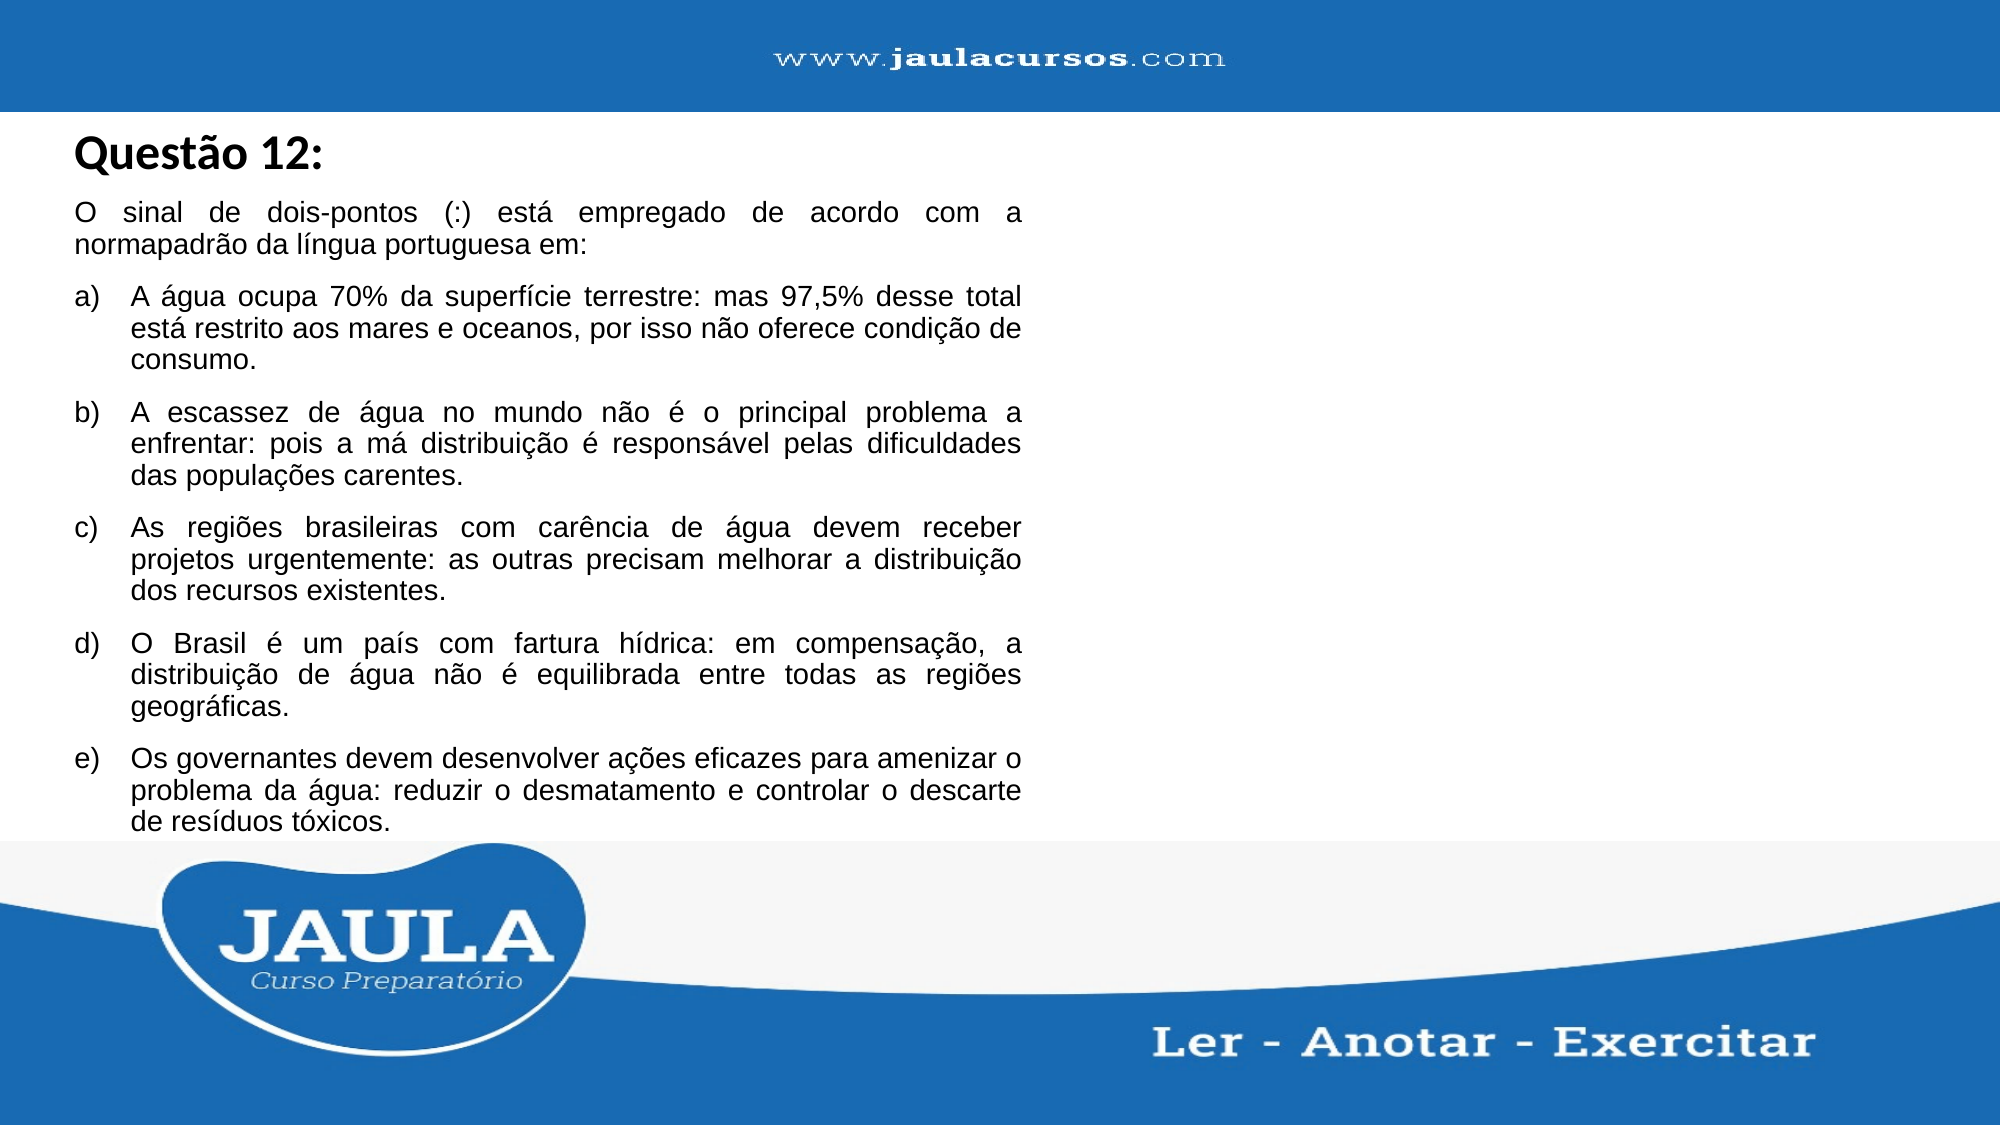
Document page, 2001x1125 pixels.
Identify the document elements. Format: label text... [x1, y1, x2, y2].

picture [0, 841, 2000, 1125]
list O sinal de dois-pontos (:) está empregado de acordo com a normapadrão da língua portuguesa em: A água ocupa 70% da superfície terrestre: mas 97,5% desse total está restrito aos mares e oceanos, por isso não oferece condição de consumo. A escassez de água no mundo não é o principal problema a enfrentar: pois a má distribuição é responsável pelas dificuldades das populações carentes. As regiões brasileiras com carência de água devem receber projetos urgentemente: as outras precisam melhorar a distribuição dos recursos existentes. O Brasil é um país com fartura hídrica: em compensação, a distribuição de água não é equilibrada entre todas as regiões geográficas. Os governantes devem desenvolver ações eficazes para amenizar o problema da água: reduzir o desmatamento e controlar o descarte de resíduos tóxicos. [59, 190, 1039, 841]
picture [0, 0, 2000, 112]
text_box Questão 12: [59, 112, 1060, 187]
